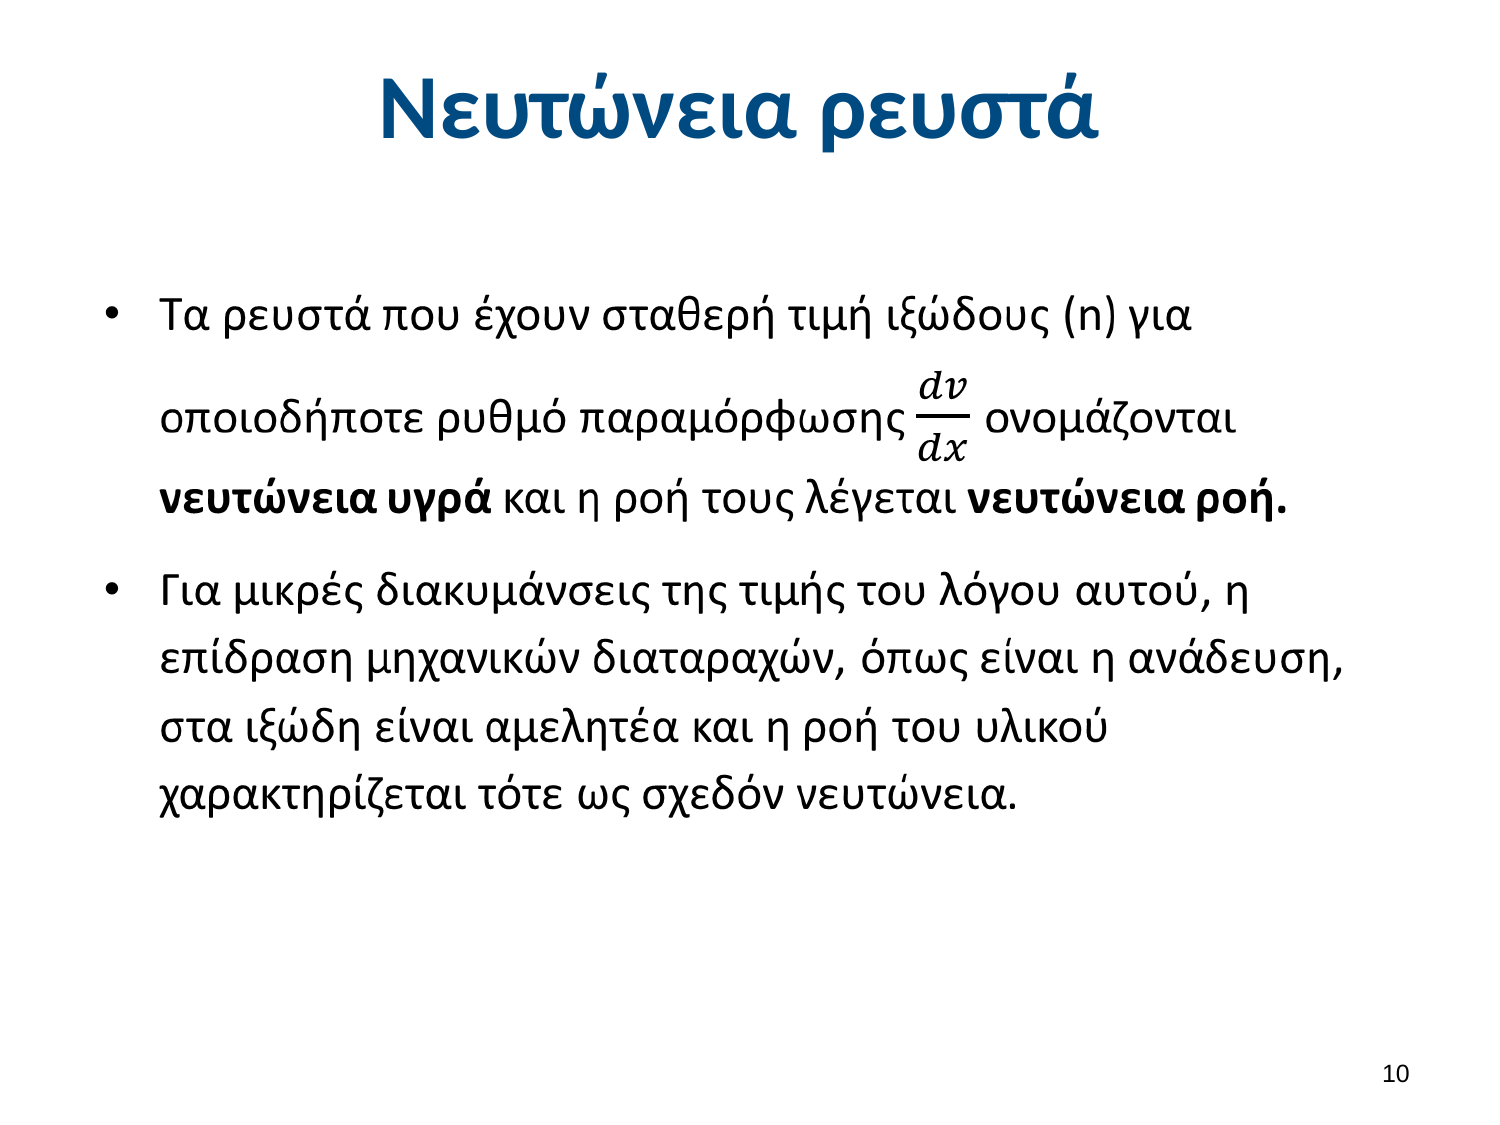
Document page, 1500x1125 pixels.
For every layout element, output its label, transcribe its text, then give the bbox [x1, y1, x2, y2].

slide_number 9 [1074, 1042, 1425, 1103]
list [75, 267, 1425, 929]
title Νευτώνεια ρευστά [0, 19, 1500, 185]
